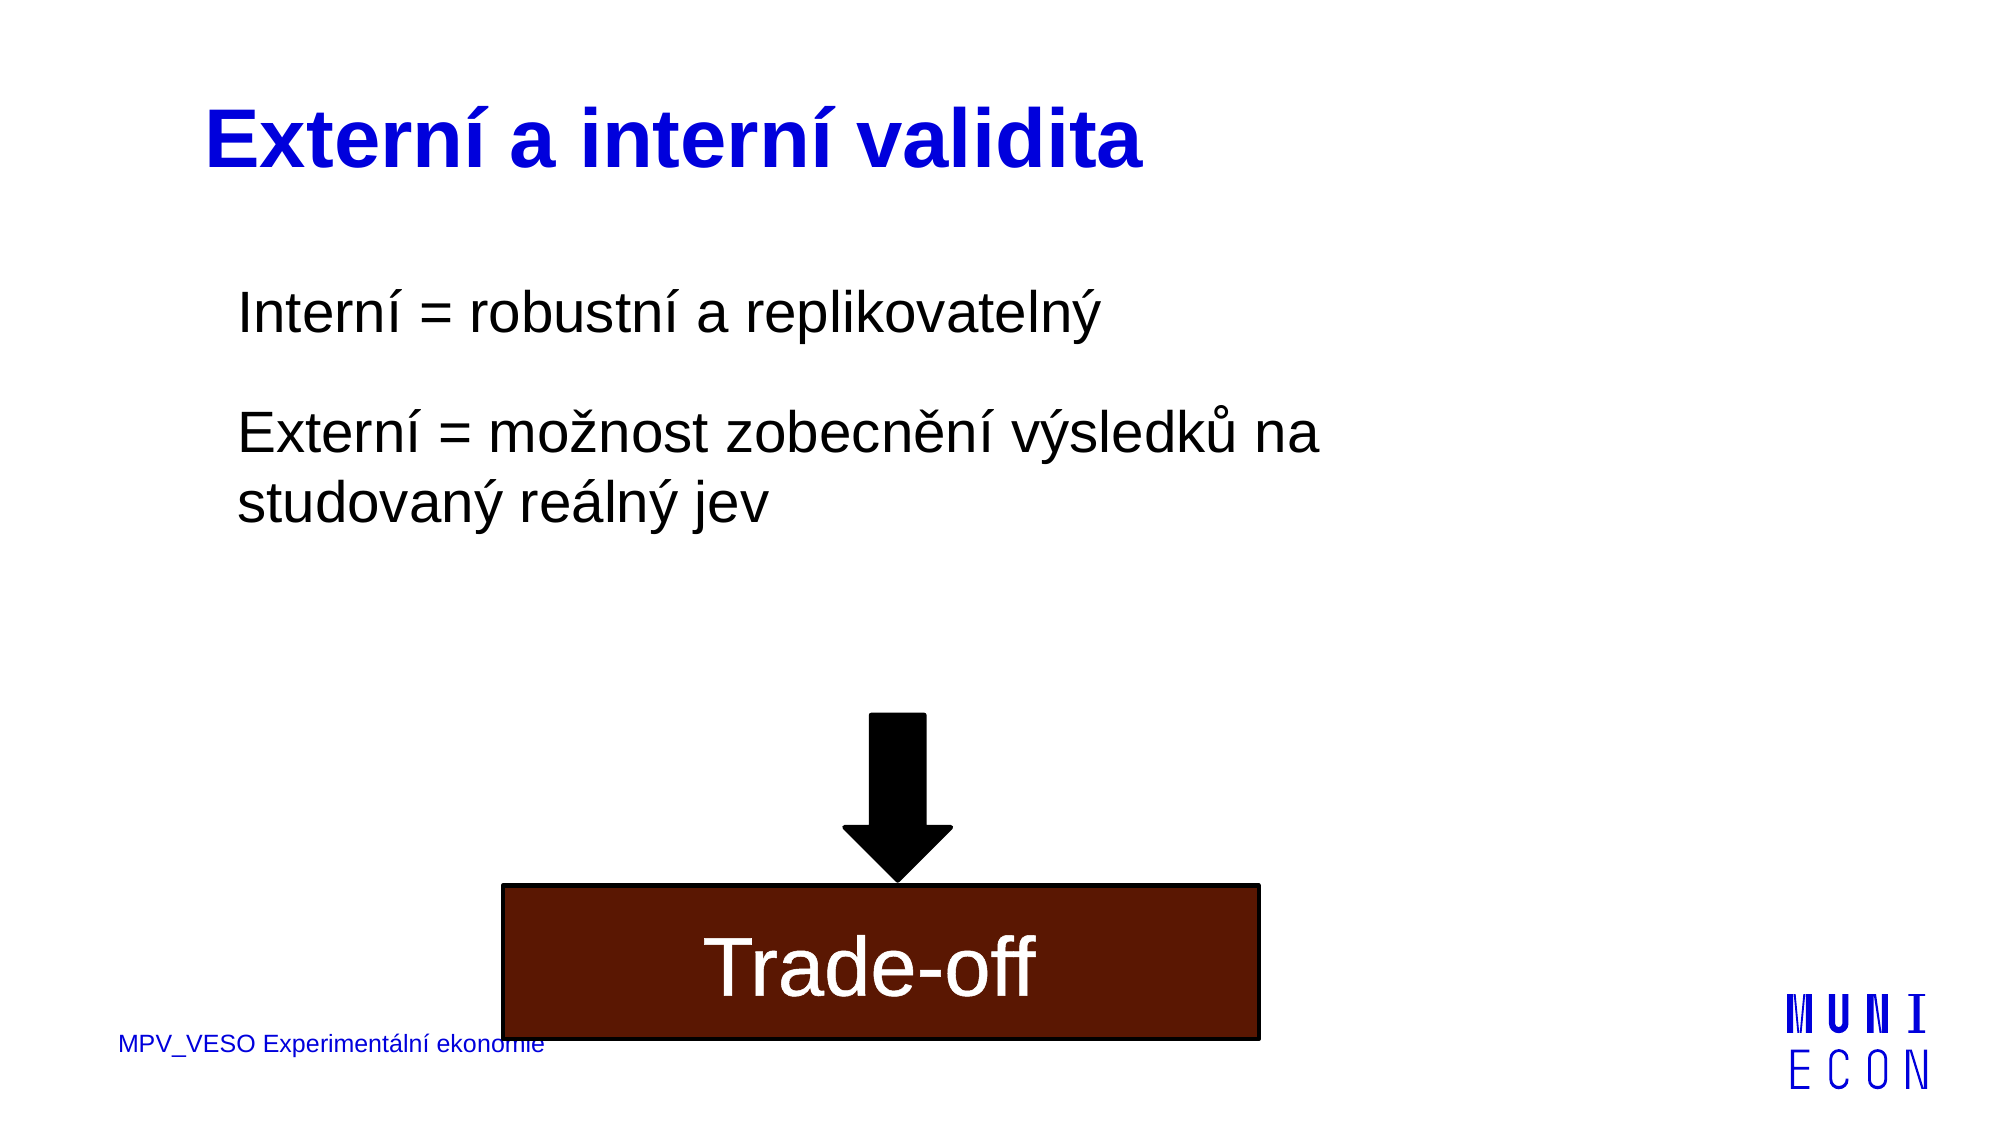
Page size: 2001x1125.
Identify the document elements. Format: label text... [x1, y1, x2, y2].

footer MPV_VESO Experimentální ekonomie [118, 1021, 1418, 1063]
title Externí a interní validita [204, 100, 1532, 177]
list Interní = robustní a replikovatelný Externí = možnost zobecnění výsledků na studovaný reálný jev [237, 274, 1661, 735]
text_box Trade-off [501, 883, 1261, 1021]
text_box [842, 712, 953, 883]
